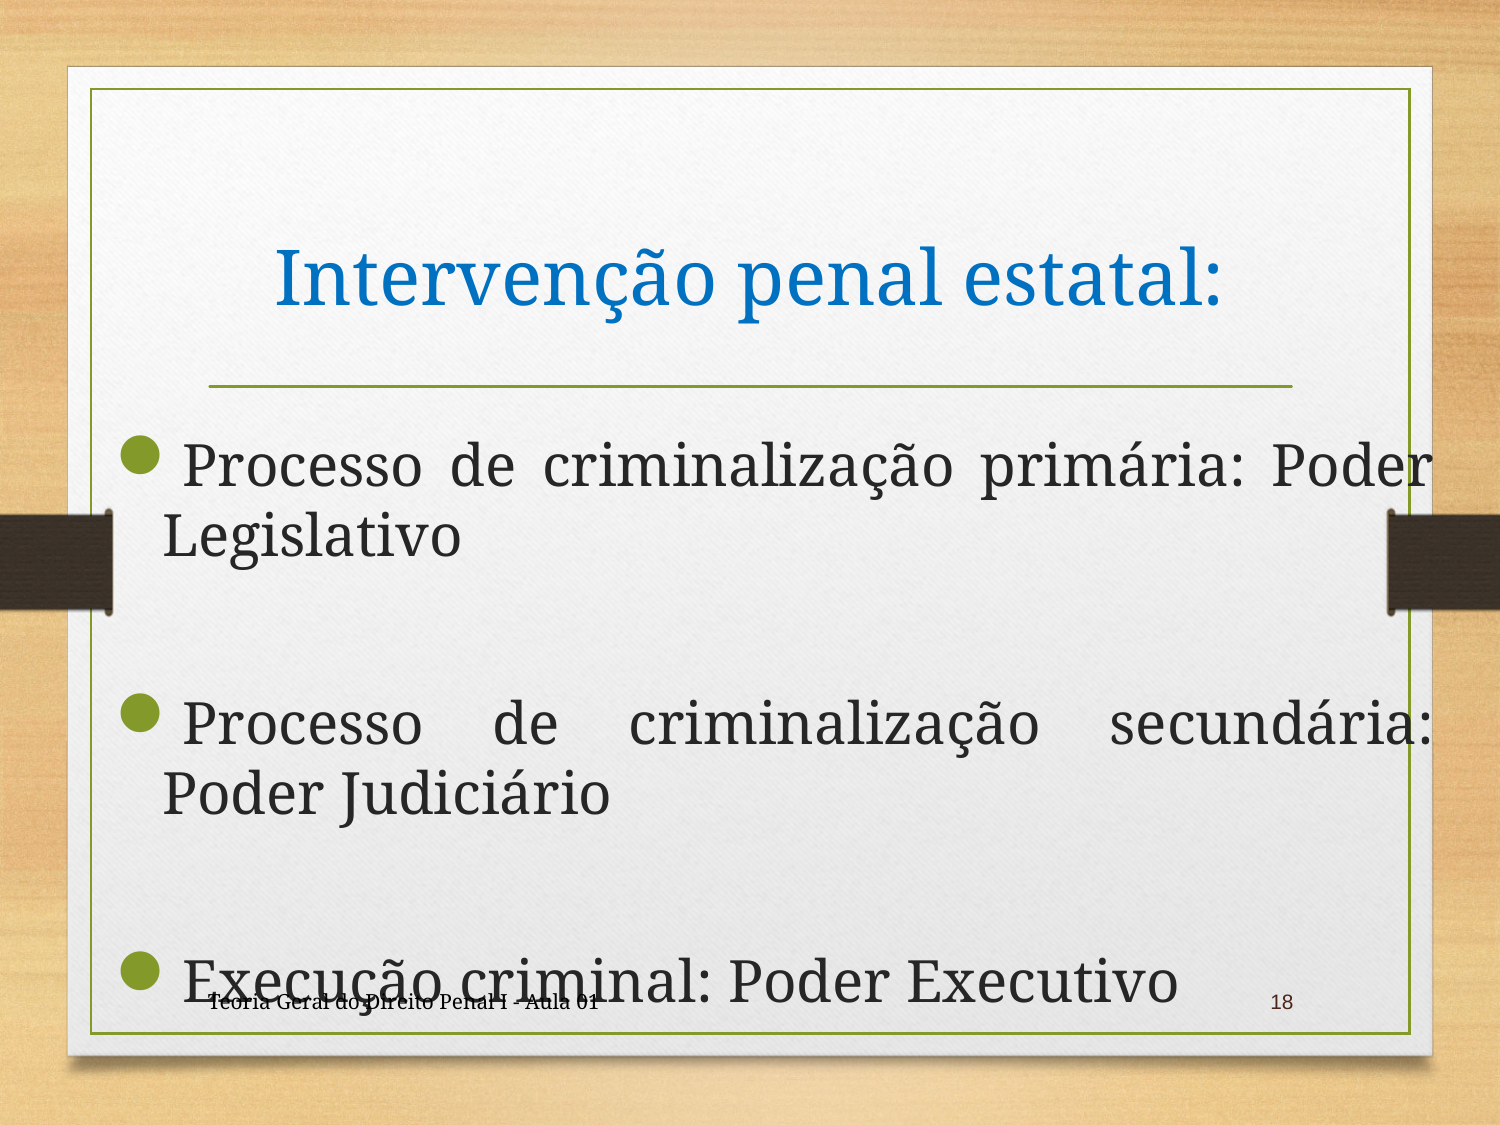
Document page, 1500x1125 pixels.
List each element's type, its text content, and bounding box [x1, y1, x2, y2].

slide_number 18 [1243, 977, 1309, 1024]
picture [92, 90, 1408, 198]
title Intervenção penal estatal: [75, 198, 1425, 350]
picture [0, 0, 1500, 1125]
list Processo de criminalização primária: Poder Legislativo Processo de criminalização secundária: Poder Judiciário Execução criminal: Poder Executivo [100, 420, 1451, 1125]
footer Teoria Geral do Direito Penal I - Aula 01 [192, 977, 1031, 1024]
